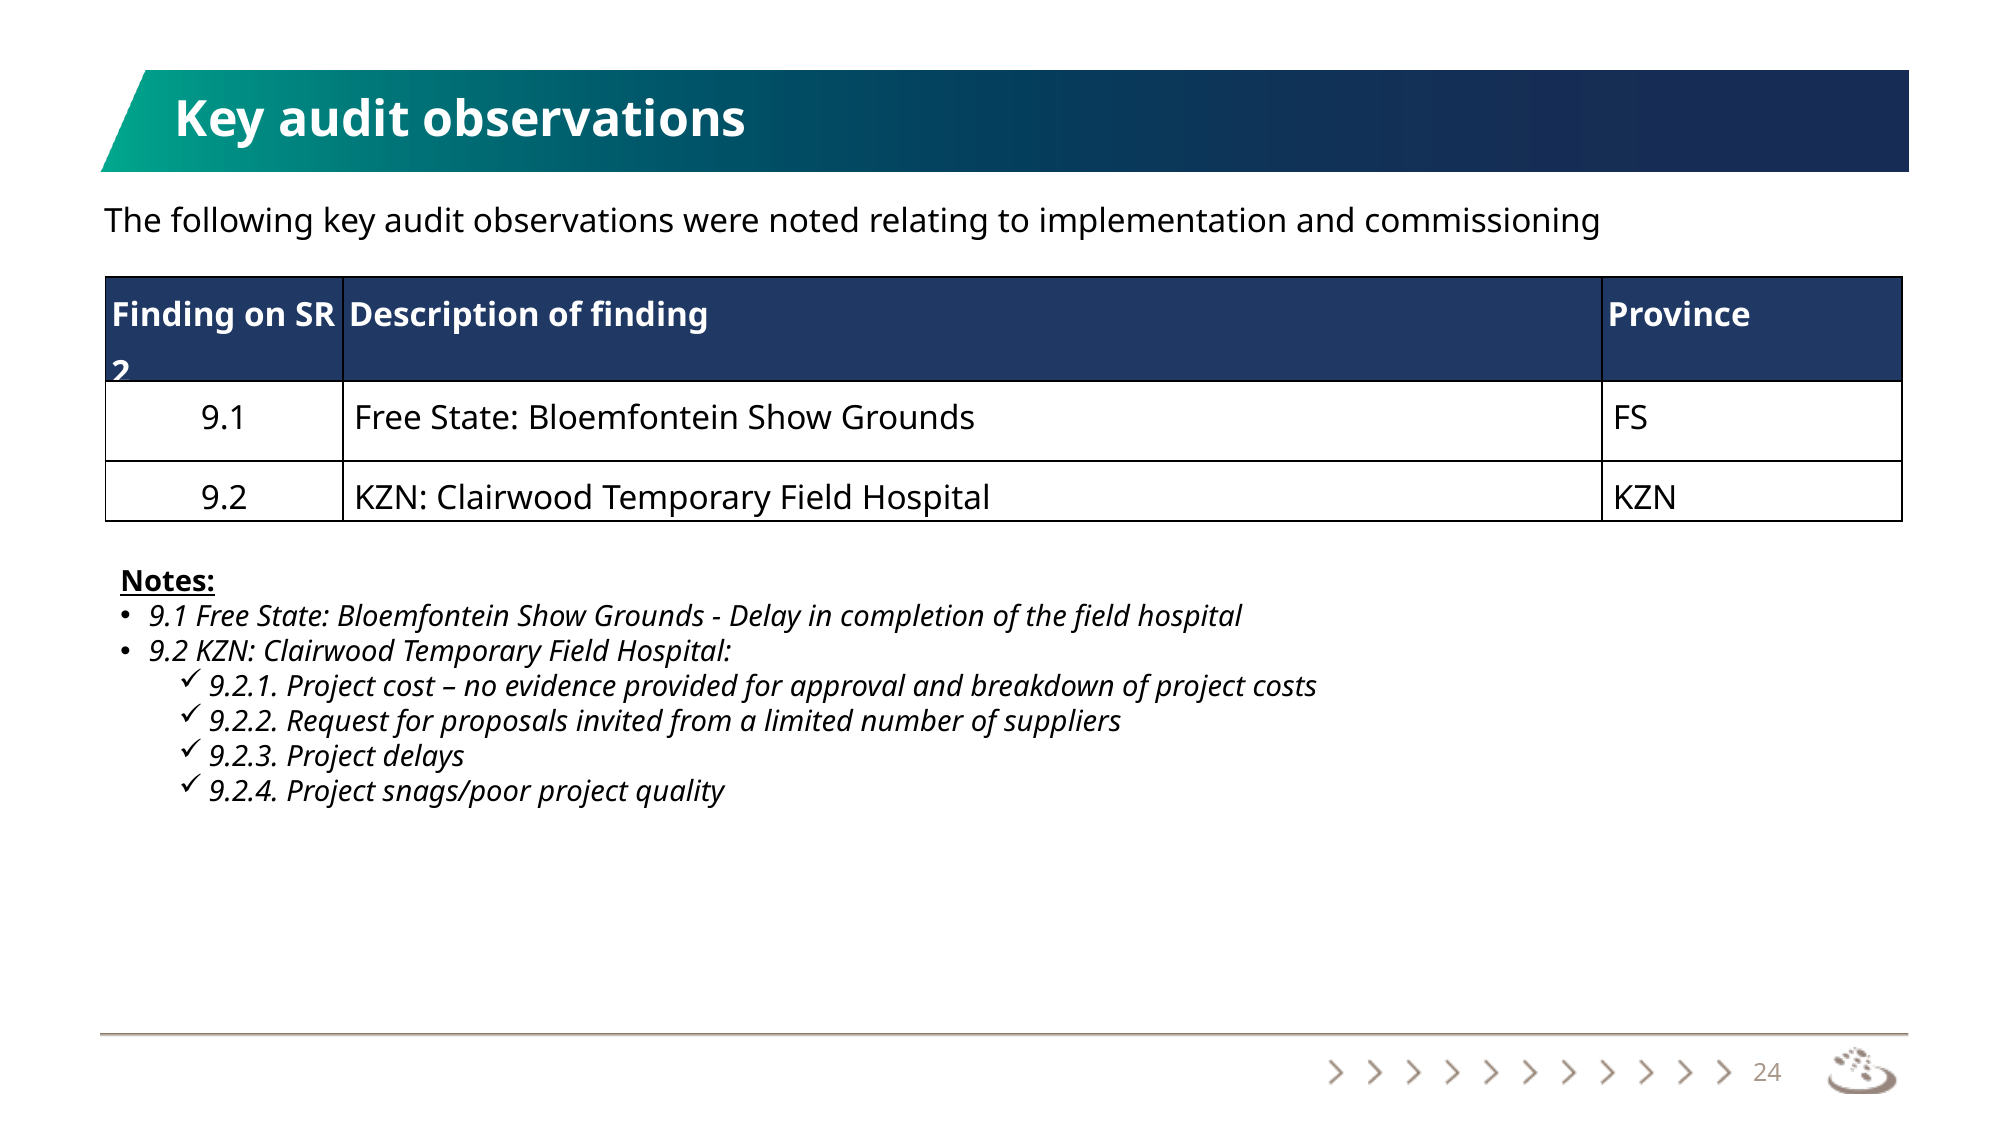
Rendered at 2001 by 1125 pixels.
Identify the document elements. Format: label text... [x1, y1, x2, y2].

table_cell KZN: Clairwood Temporary Field Hospital [344, 462, 1601, 520]
picture [1035, 70, 1909, 172]
table_header Description of finding [344, 278, 1601, 380]
title Key audit observations [160, 85, 1872, 157]
table_cell 9.1 [106, 382, 342, 460]
table_cell Free State: Bloemfontein Show Grounds [344, 382, 1601, 460]
table_cell FS [1603, 382, 1901, 460]
text_box Notes: 9.1 Free State: Bloemfontein Show Grounds - Delay in completion of the field hospital 9.2 KZN: Clairwood Temporary Field Hospital: 9.2.1. Project cost – no evidence provided for approval and breakdown of project costs 9.2.2. Request for proposals invited from a limited number of suppliers 9.2.3. Project delays 9.2.4. Project snags/poor project quality [105, 555, 1903, 815]
table_cell 9.2 [106, 462, 342, 520]
table_header Finding on SR 2 [106, 278, 342, 380]
table_header Province [1603, 278, 1901, 380]
picture [100, 70, 678, 172]
table_cell KZN [1603, 462, 1901, 520]
text_box The following key audit observations were noted relating to implementation and commissioning [89, 191, 1903, 247]
